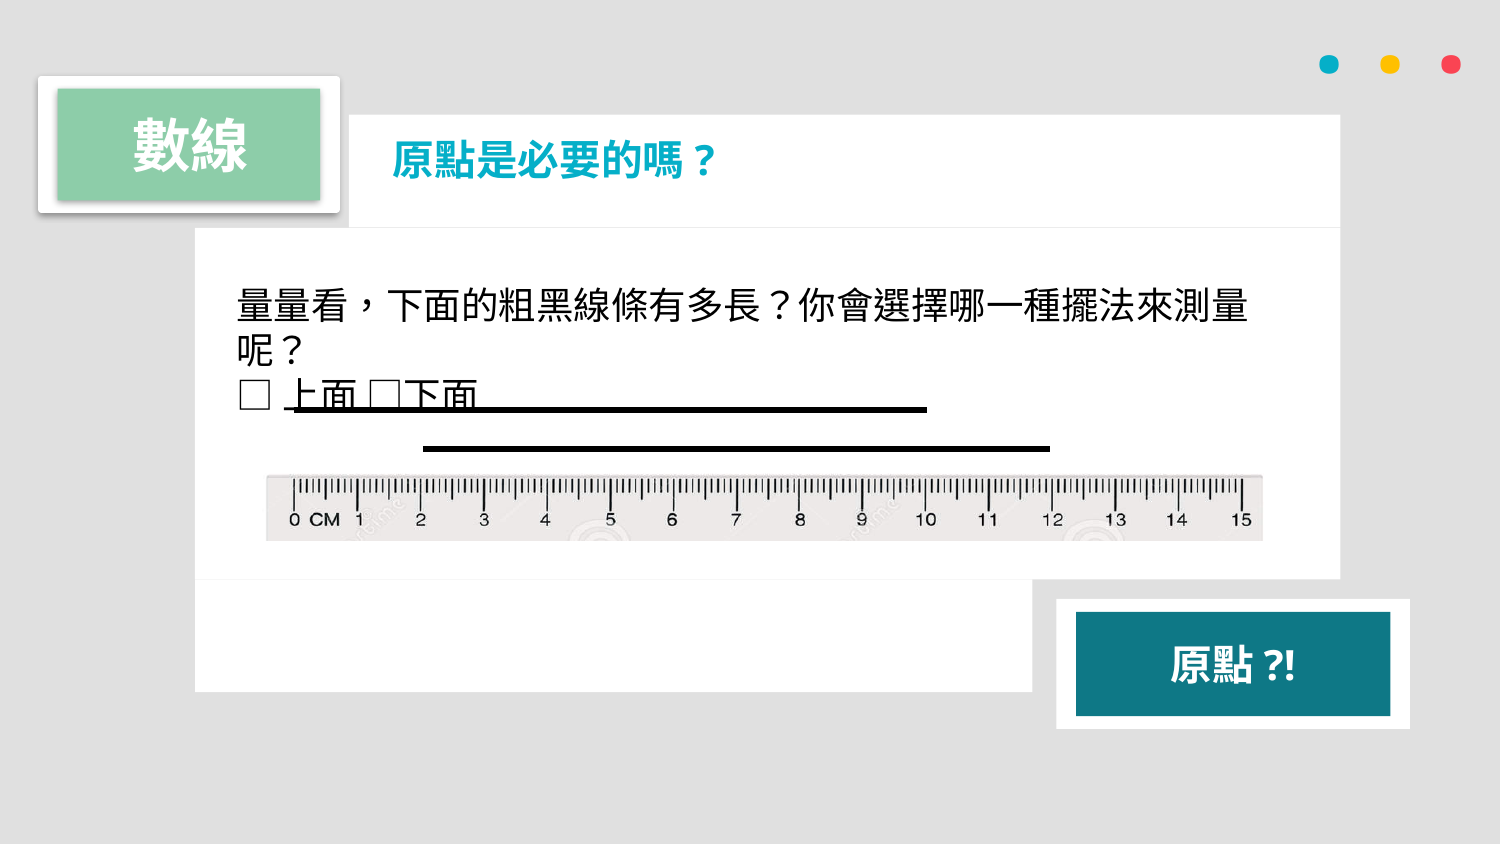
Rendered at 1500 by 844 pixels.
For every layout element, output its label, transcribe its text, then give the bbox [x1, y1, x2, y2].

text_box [1056, 598, 1411, 730]
text_box · · · [1234, 0, 1483, 135]
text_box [40, 79, 337, 210]
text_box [194, 114, 1341, 693]
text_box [258, 409, 1270, 541]
